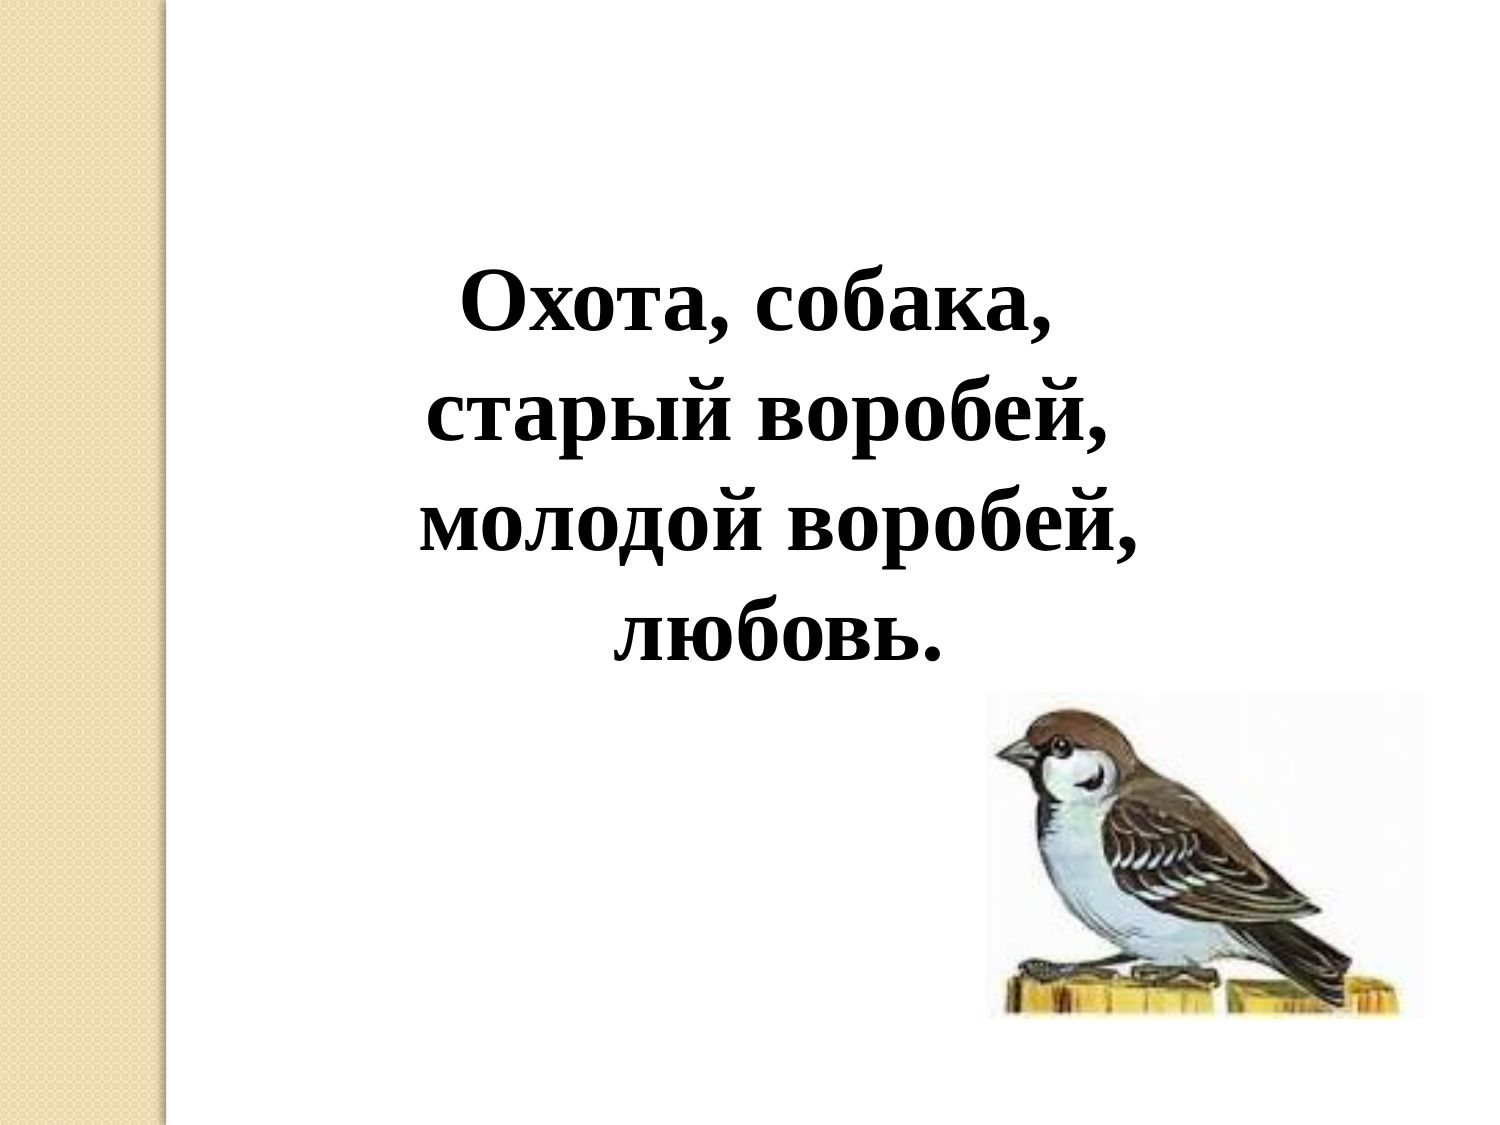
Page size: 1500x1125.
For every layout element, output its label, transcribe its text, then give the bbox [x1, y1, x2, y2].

picture [985, 690, 1425, 1020]
text_box Охота, собака, старый воробей, молодой воробей, любовь. [265, 231, 1270, 687]
